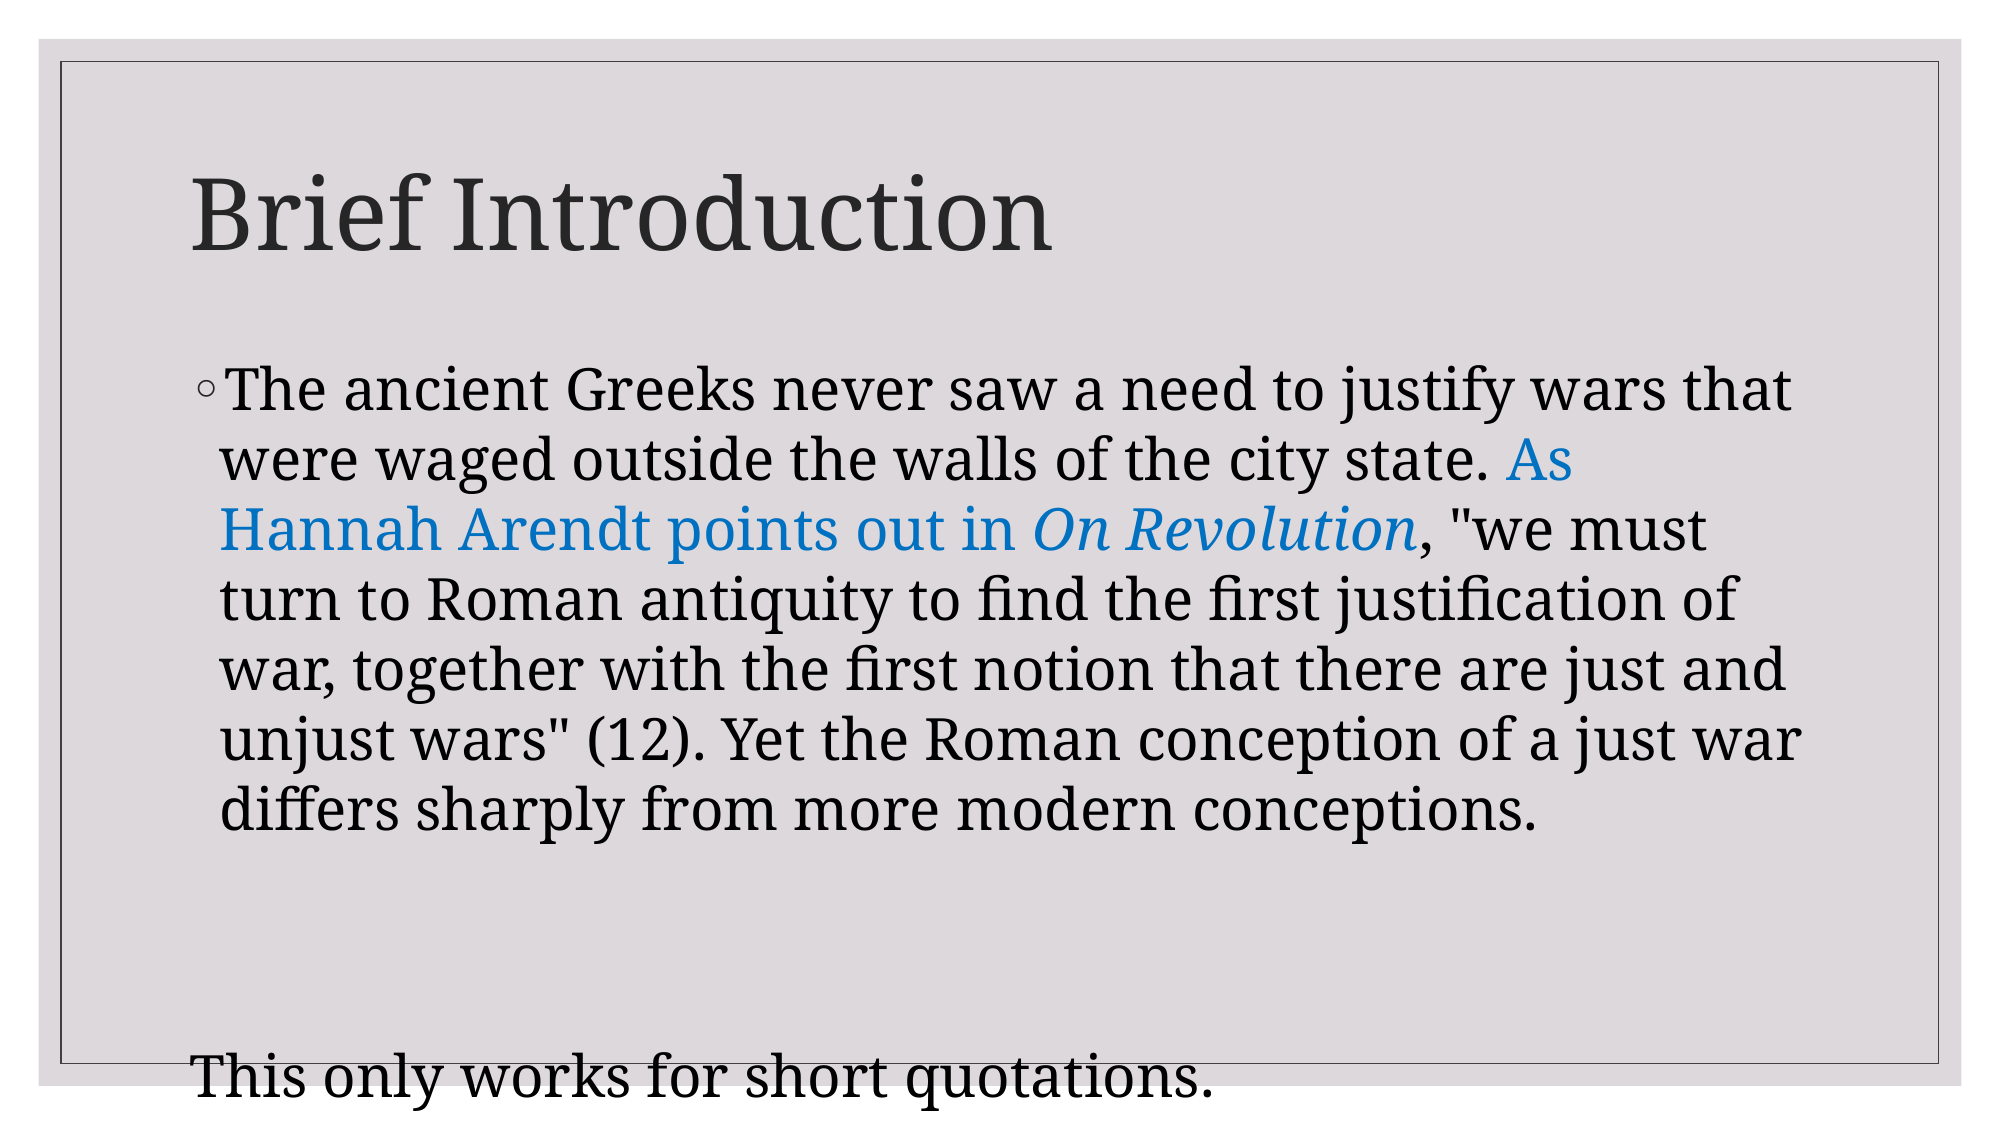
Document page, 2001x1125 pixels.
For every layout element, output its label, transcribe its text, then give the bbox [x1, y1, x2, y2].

title Brief Introduction [174, 105, 1825, 331]
list The ancient Greeks never saw a need to justify wars that were waged outside the walls of the city state. As Hannah Arendt points out in On Revolution, "we must turn to Roman antiquity to find the first justification of war, together with the first notion that there are just and unjust wars" (12). Yet the Roman conception of a just war differs sharply from more modern conceptions. This only works for short quotations. [174, 345, 1825, 990]
